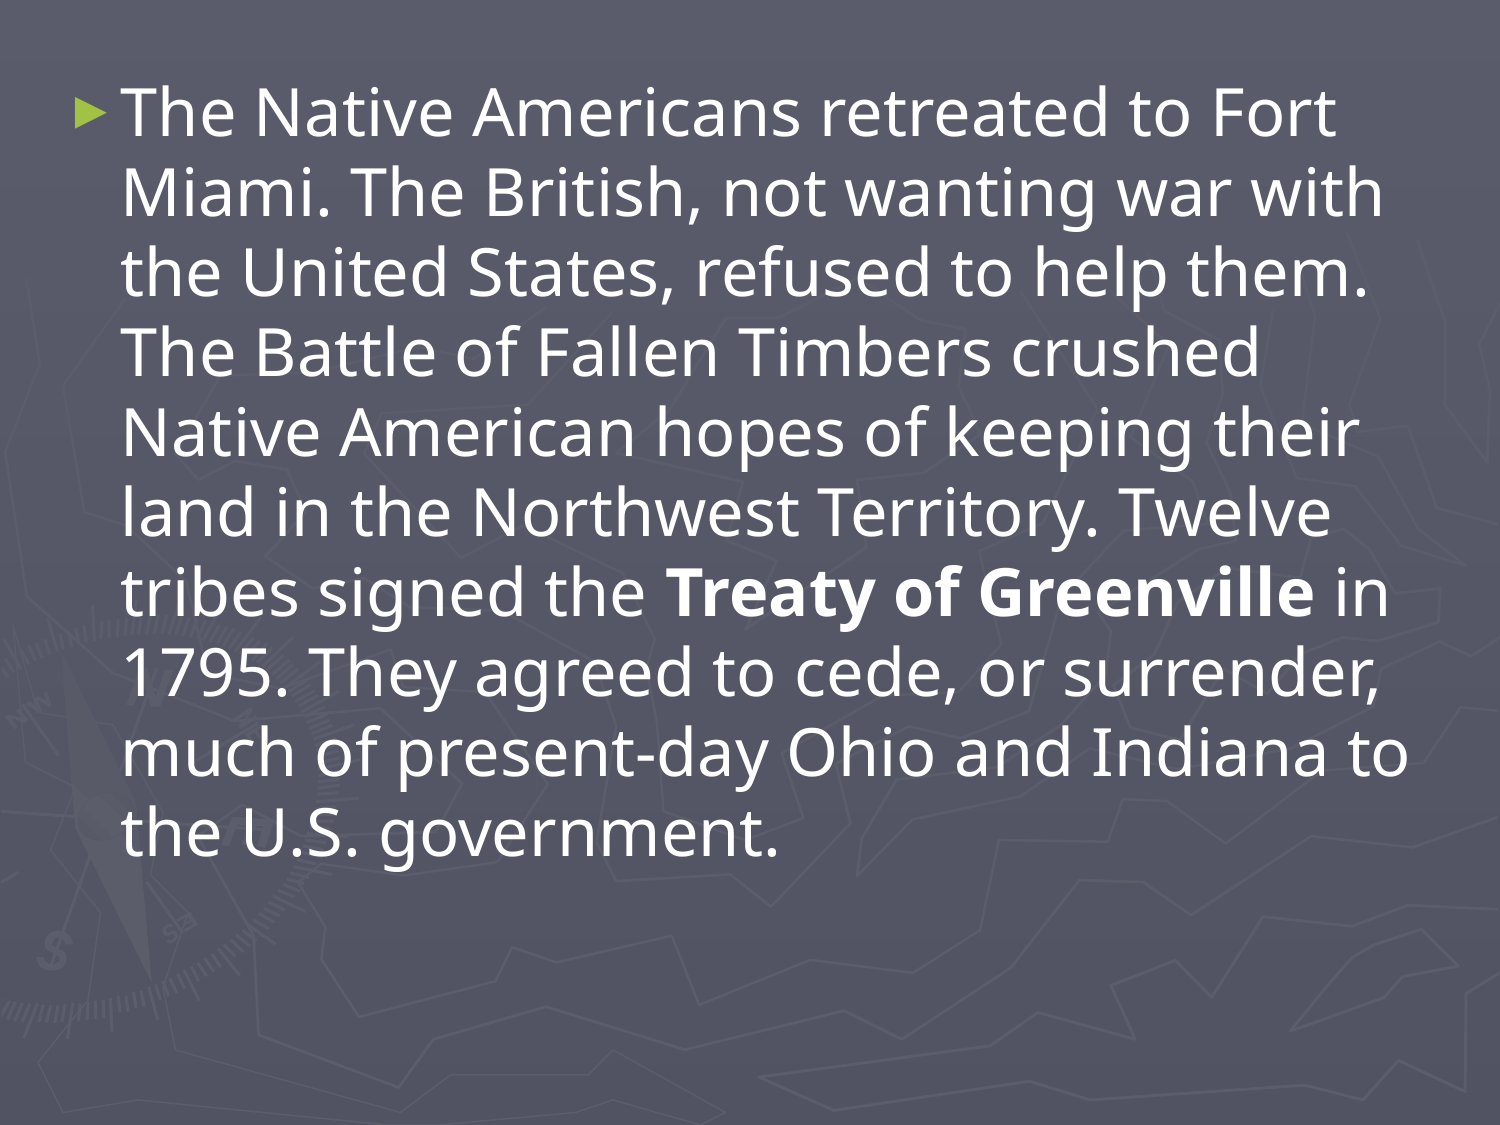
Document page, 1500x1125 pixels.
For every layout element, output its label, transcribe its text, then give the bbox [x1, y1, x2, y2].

list The Native Americans retreated to Fort Miami. The British, not wanting war with the United States, refused to help them. The Battle of Fallen Timbers crushed Native American hopes of keeping their land in the Northwest Territory. Twelve tribes signed the Treaty of Greenville in 1795. They agreed to cede, or surrender, much of present-day Ohio and Indiana to the U.S. government. [49, 62, 1451, 1075]
